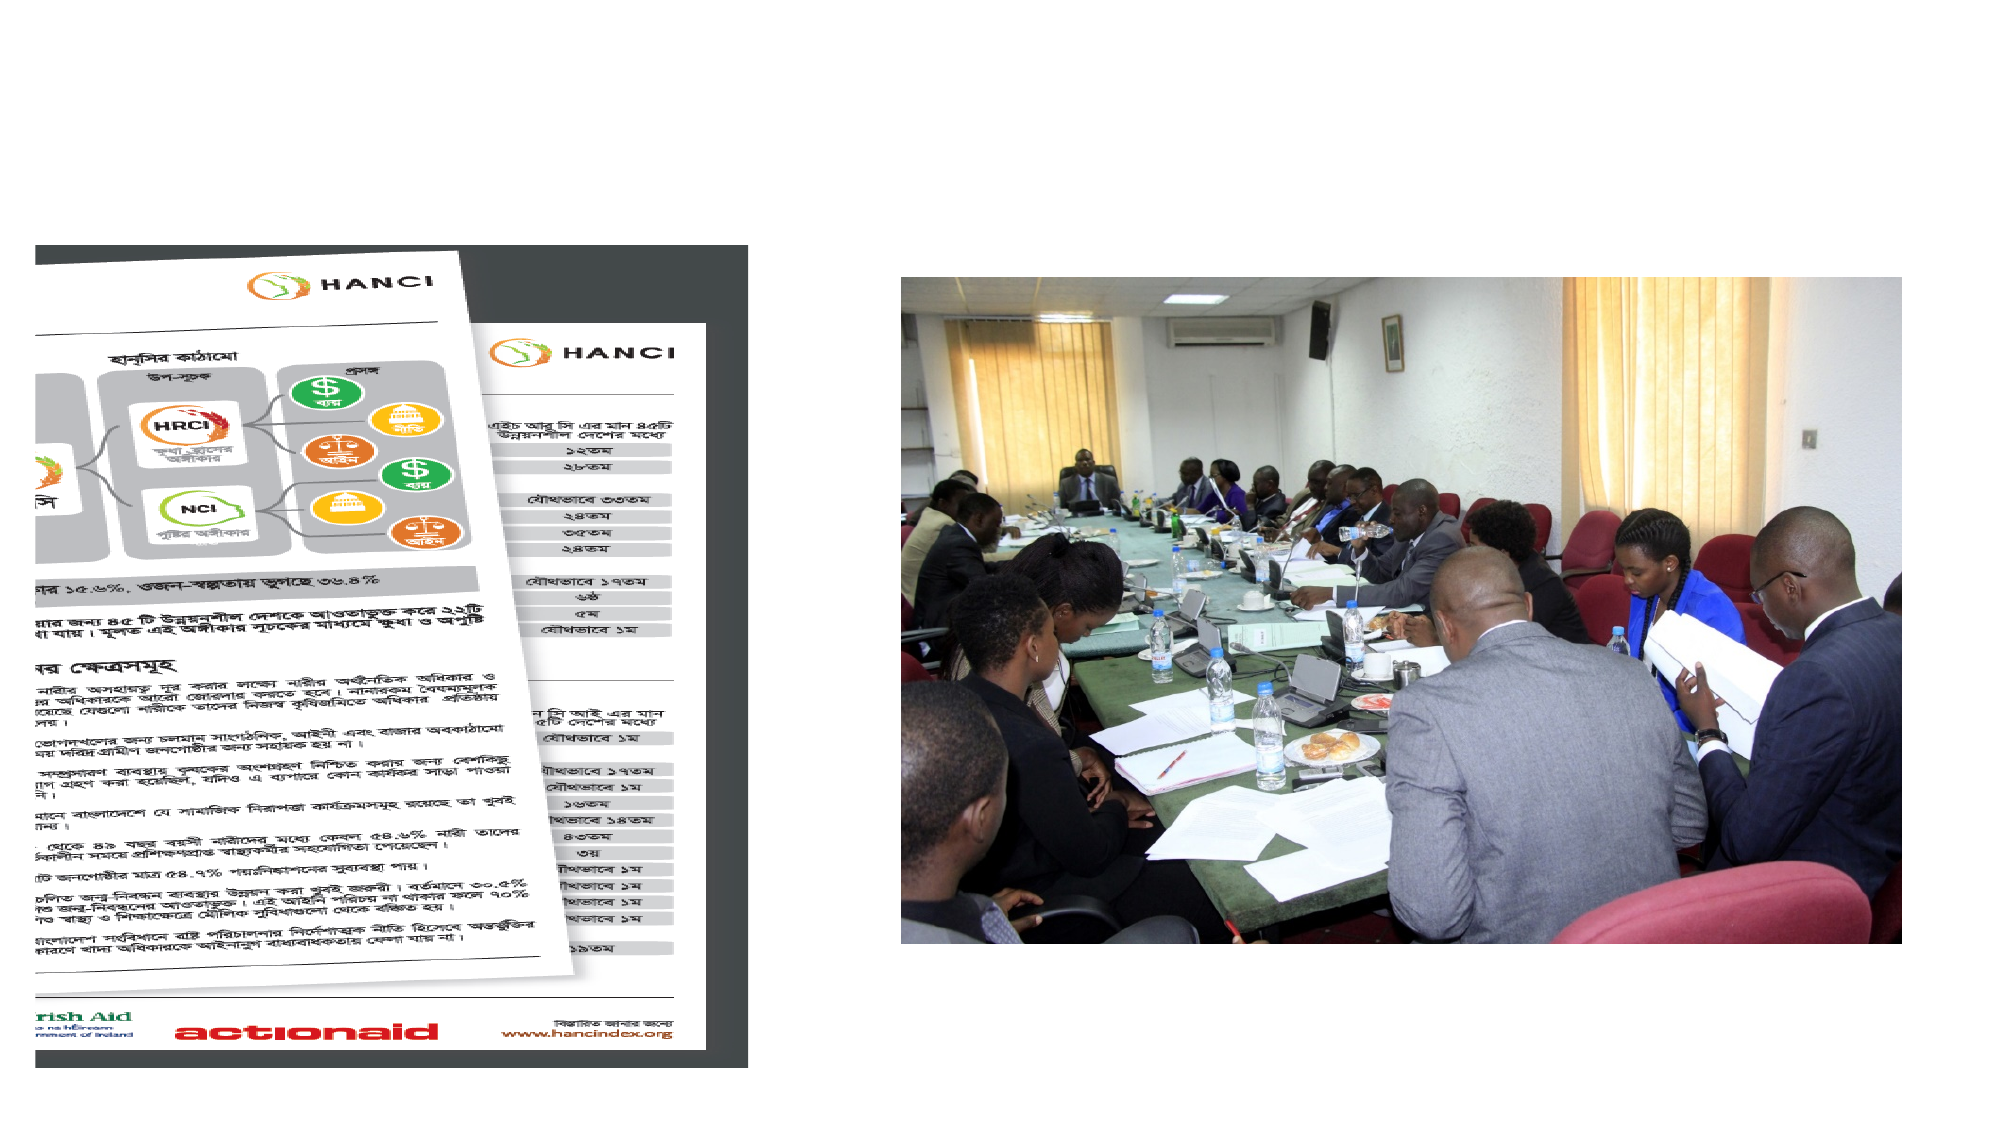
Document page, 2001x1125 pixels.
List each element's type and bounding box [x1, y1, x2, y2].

picture [35, 245, 749, 1068]
picture [901, 277, 1902, 944]
